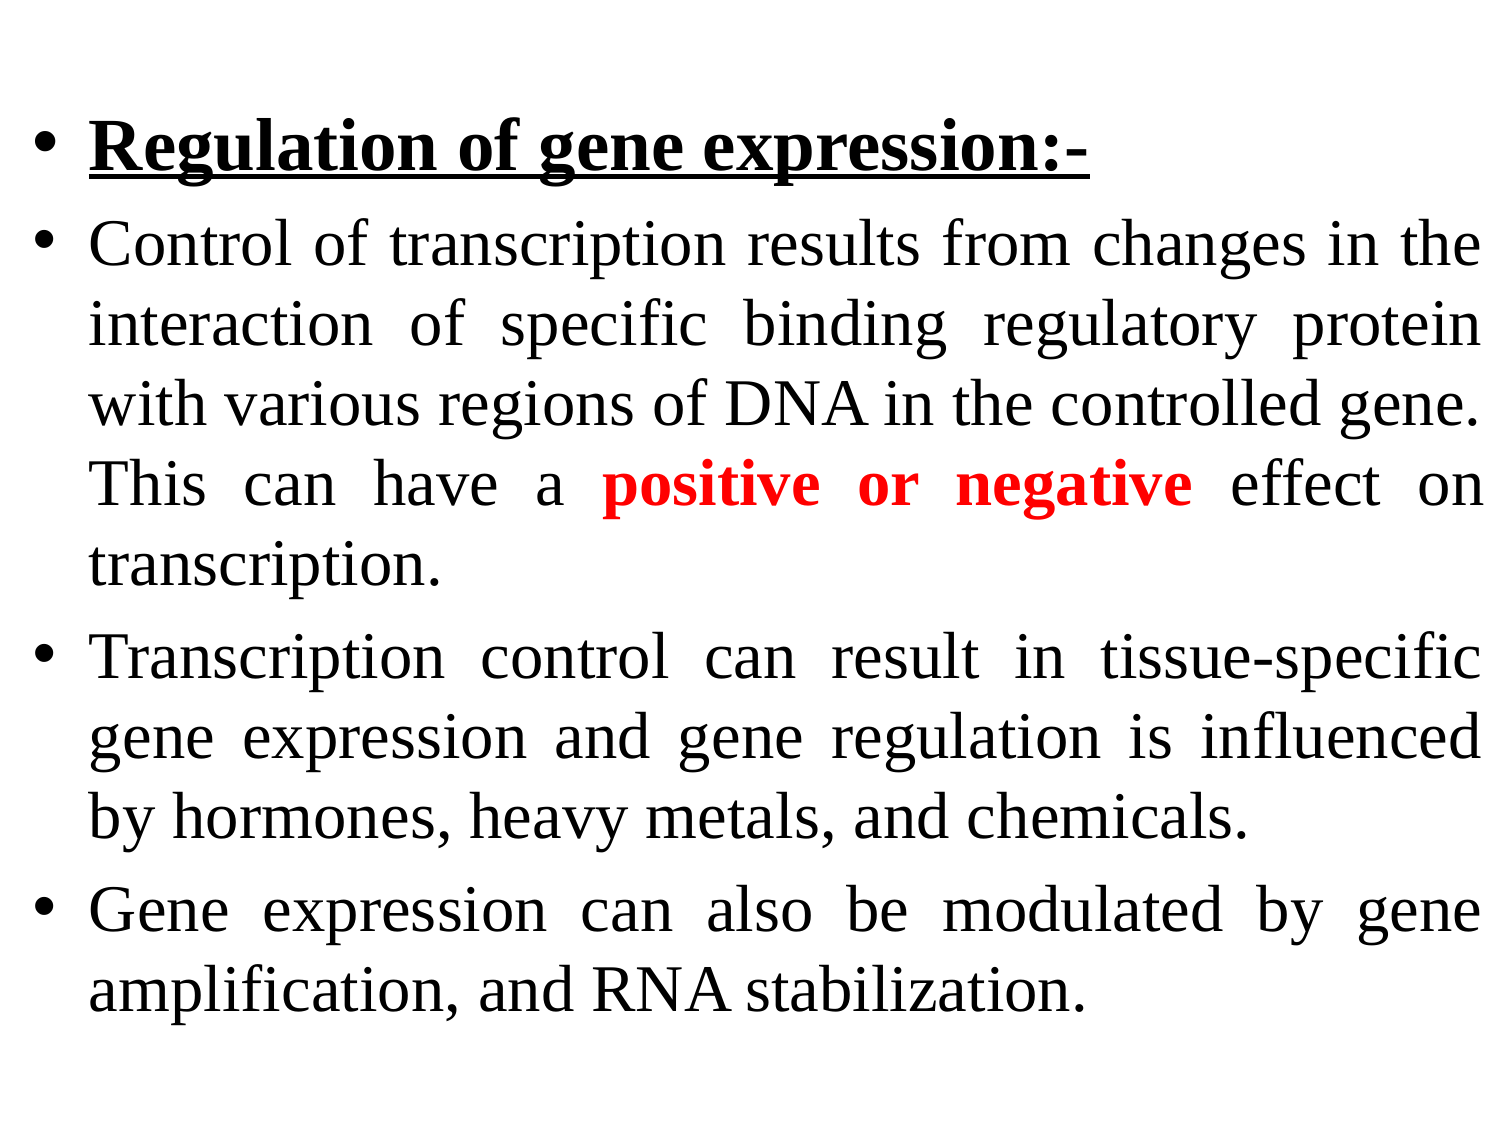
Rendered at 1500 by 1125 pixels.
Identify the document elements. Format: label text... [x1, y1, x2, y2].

list Regulation of gene expression:- Control of transcription results from changes in the interaction of specific binding regulatory protein with various regions of DNA in the controlled gene. This can have a positive or negative effect on transcription. Transcription control can result in tissue-specific gene expression and gene regulation is influenced by hormones, heavy metals, and chemicals. Gene expression can also be modulated by gene amplification, and RNA stabilization. [17, 42, 1500, 1125]
